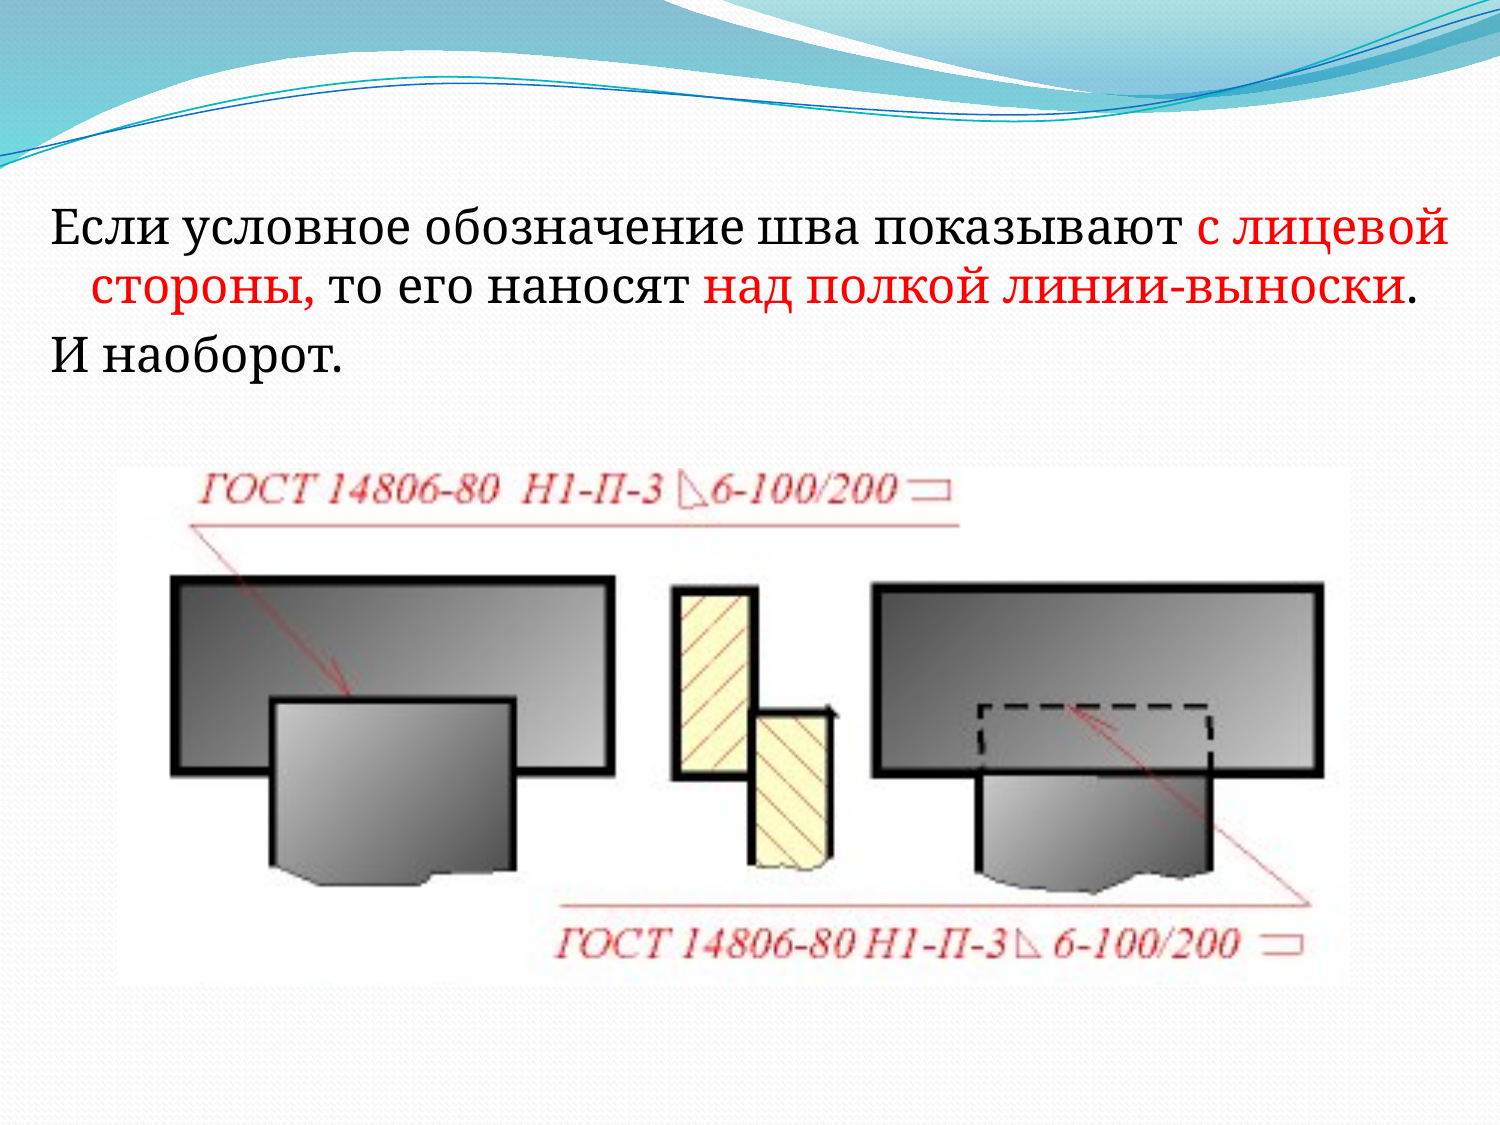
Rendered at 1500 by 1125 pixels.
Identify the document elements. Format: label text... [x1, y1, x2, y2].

picture [116, 468, 1351, 985]
list Если условное обозначение шва показывают с лицевой стороны, то его наносят над полкой линии-выноски. И наоборот. [35, 187, 1468, 434]
